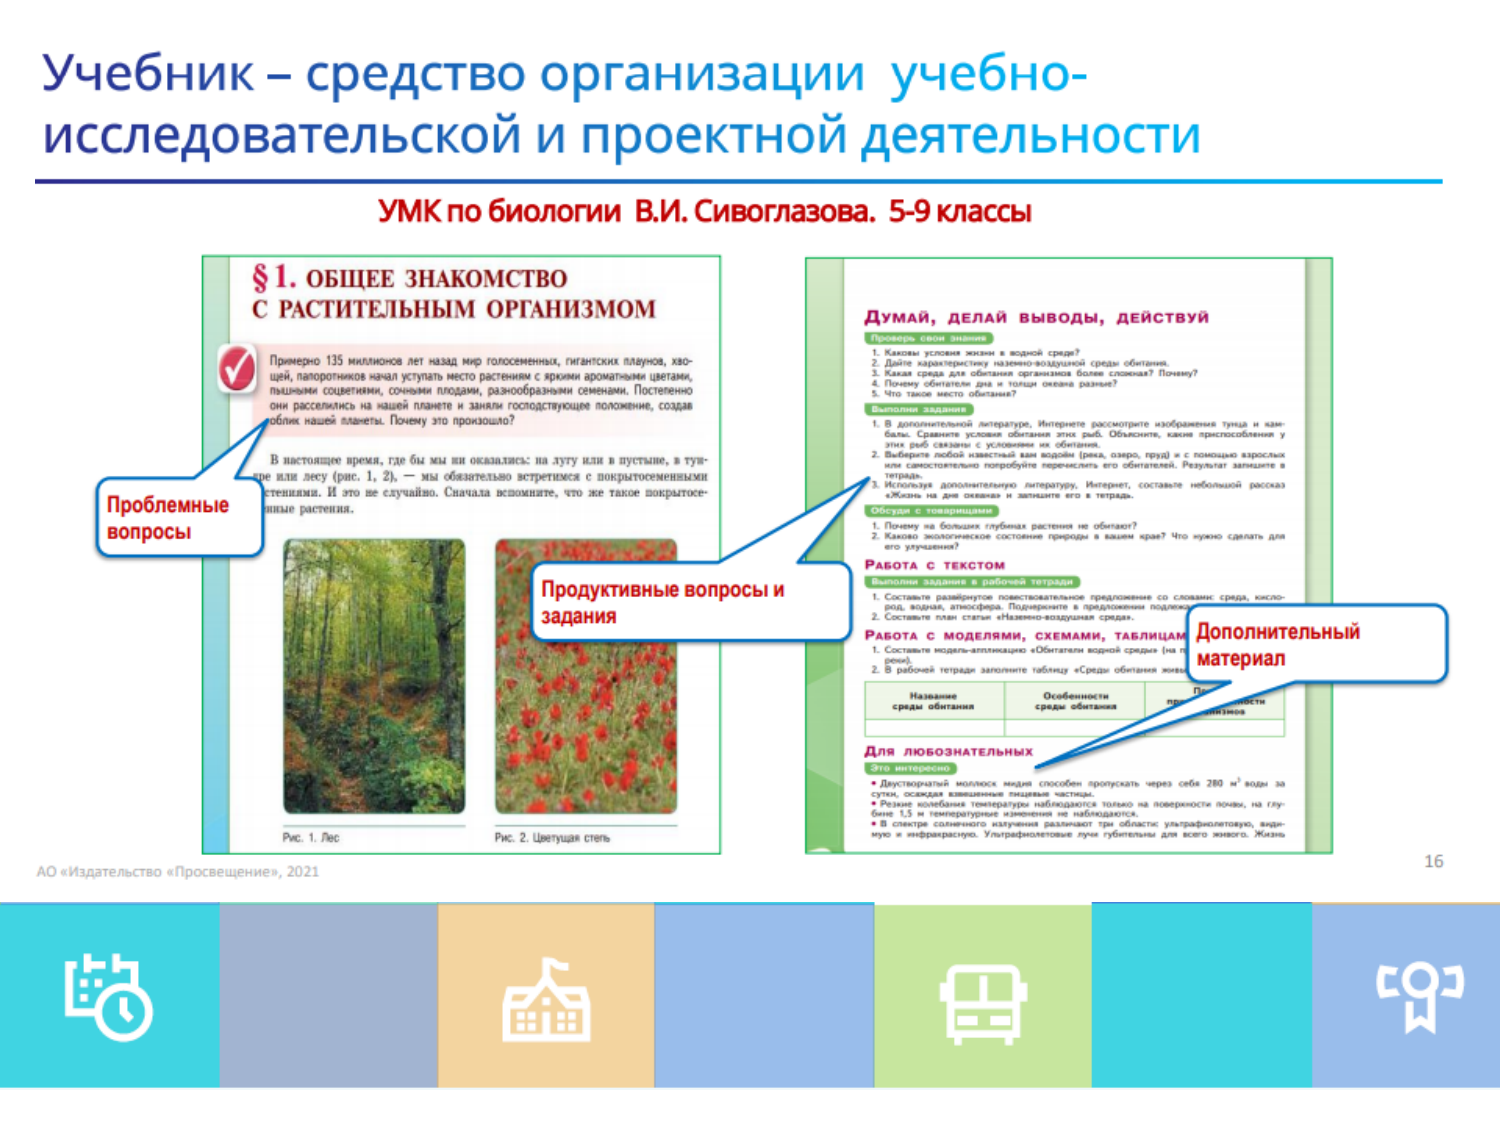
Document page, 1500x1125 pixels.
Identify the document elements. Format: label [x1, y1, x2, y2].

picture [34, 34, 1454, 891]
picture [0, 902, 1500, 1091]
